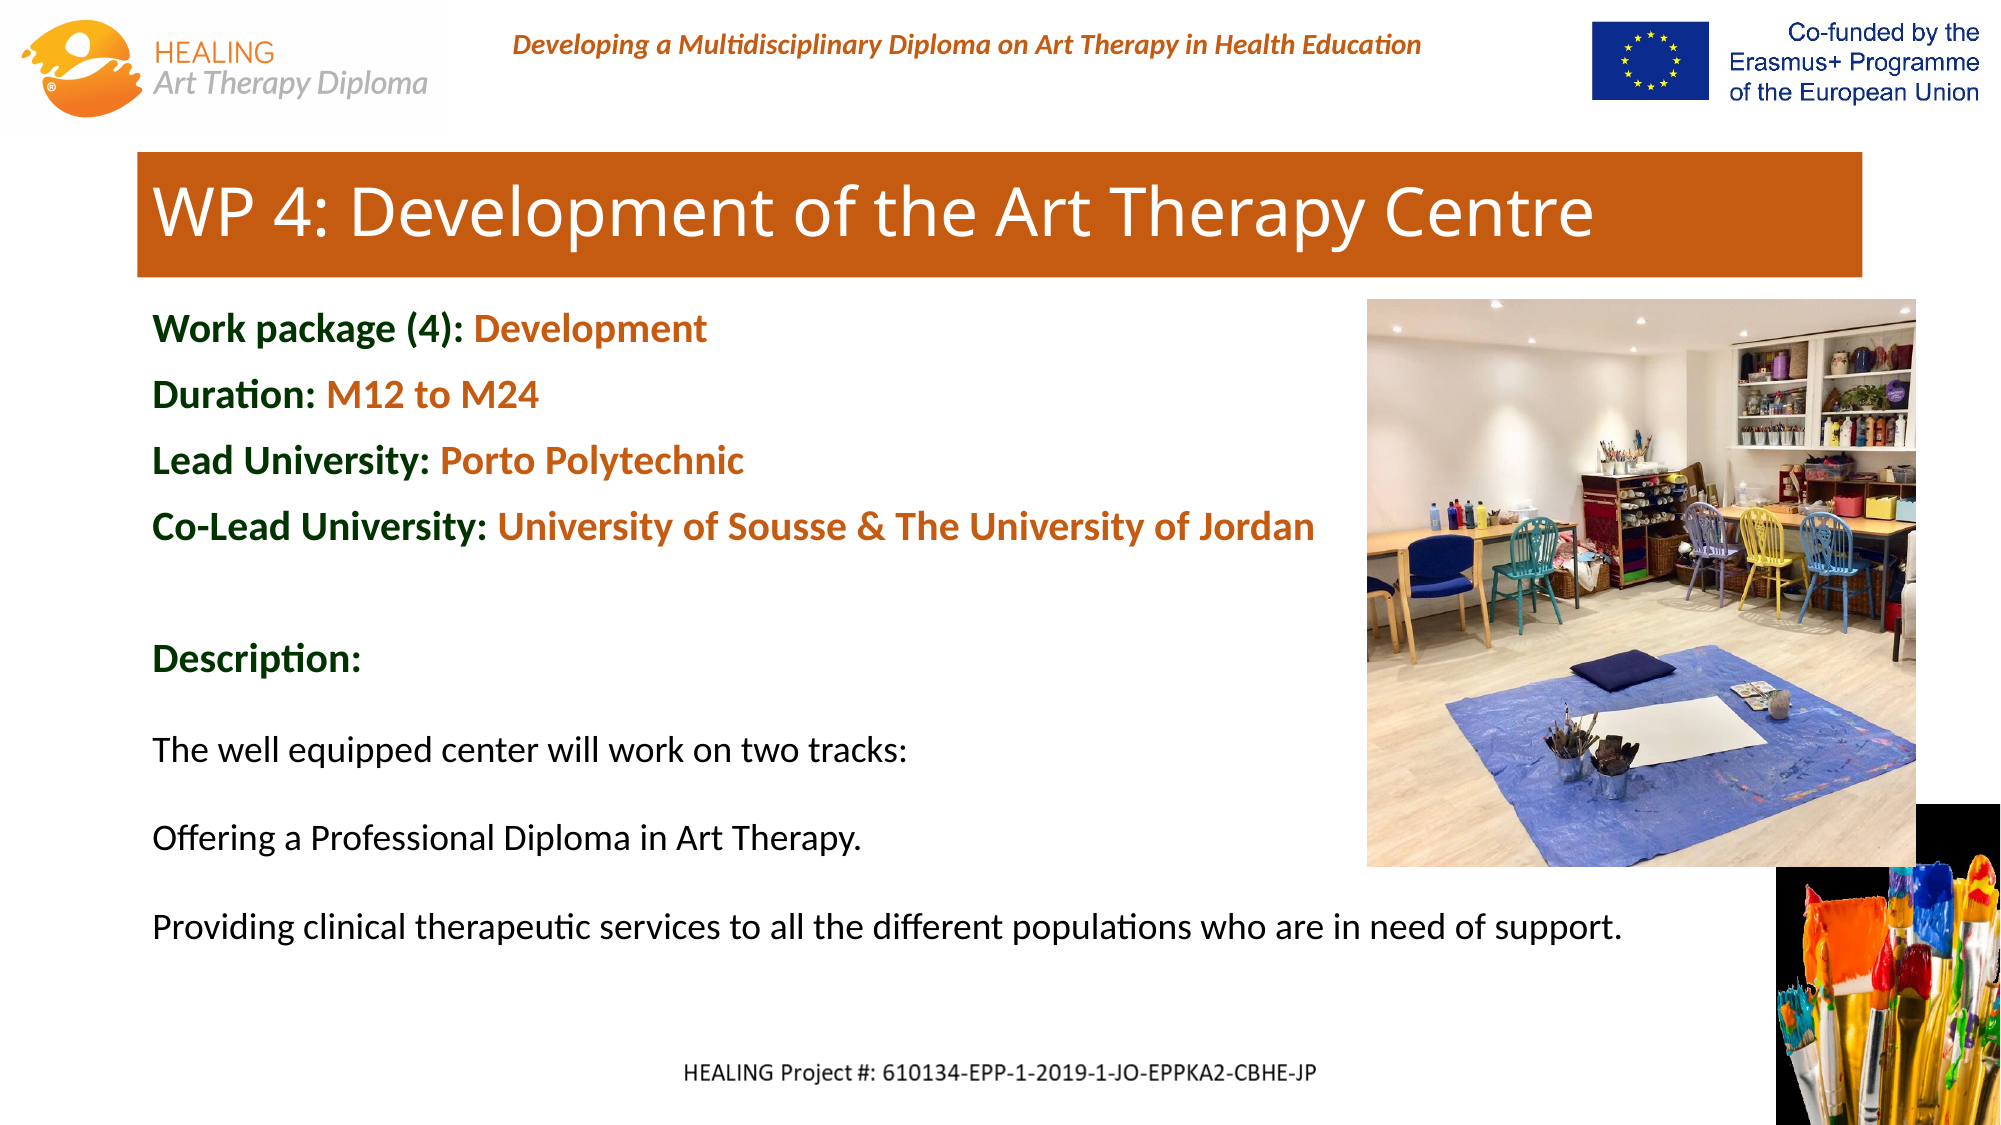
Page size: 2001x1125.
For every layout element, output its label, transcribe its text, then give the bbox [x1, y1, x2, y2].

picture [662, 1042, 1338, 1103]
title WP 4: Development of the Art Therapy Centre [137, 152, 1863, 278]
picture [1, 0, 448, 137]
list Work package (4): Development Duration: M12 to M24 Lead University: Porto Polytechnic Co-Lead University: University of Sousse & The University of Jordan Description: The well equipped center will work on two tracks: Offering a Professional Diploma in Art Therapy. Providing clinical therapeutic services to all the different populations who are in need of support. [137, 299, 1863, 1014]
picture [1568, 0, 1999, 123]
picture [1367, 299, 2001, 1125]
